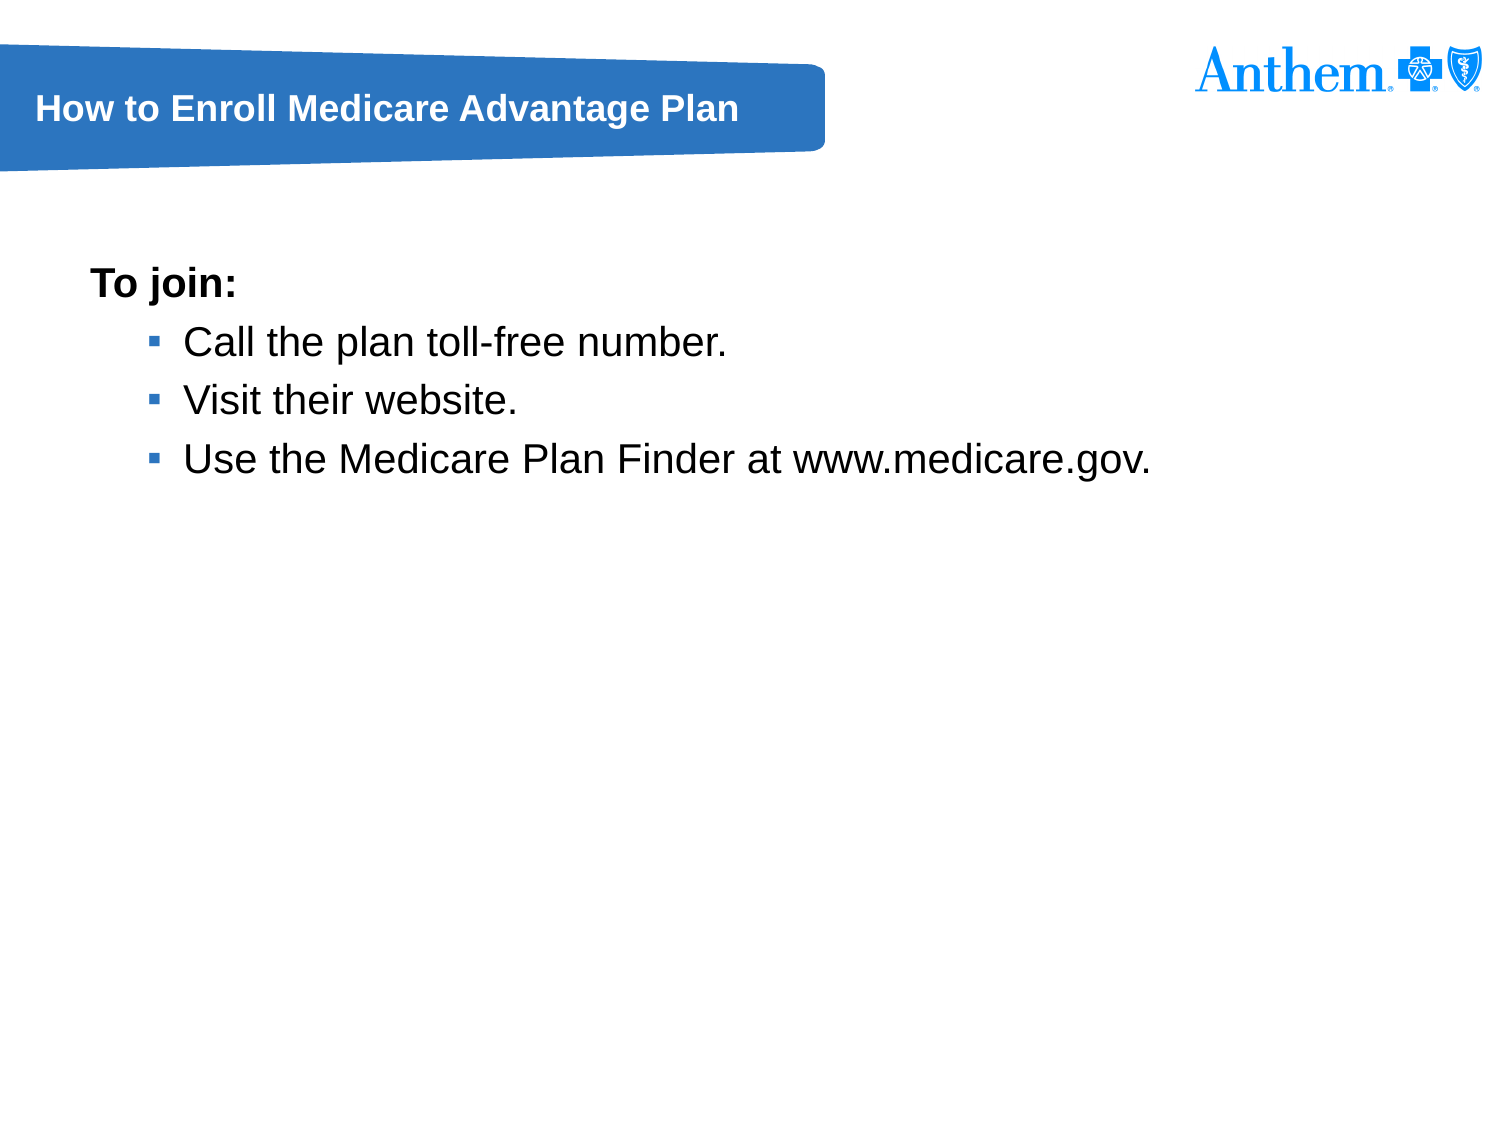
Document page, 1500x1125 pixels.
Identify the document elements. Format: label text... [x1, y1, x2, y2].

picture [1195, 46, 1482, 92]
title How to Enroll Medicare Advantage Plan [20, 46, 825, 172]
list To join: Call the plan toll-free number. Visit their website. Use the Medicare Plan Finder at www.medicare.gov. [89, 261, 1443, 1047]
